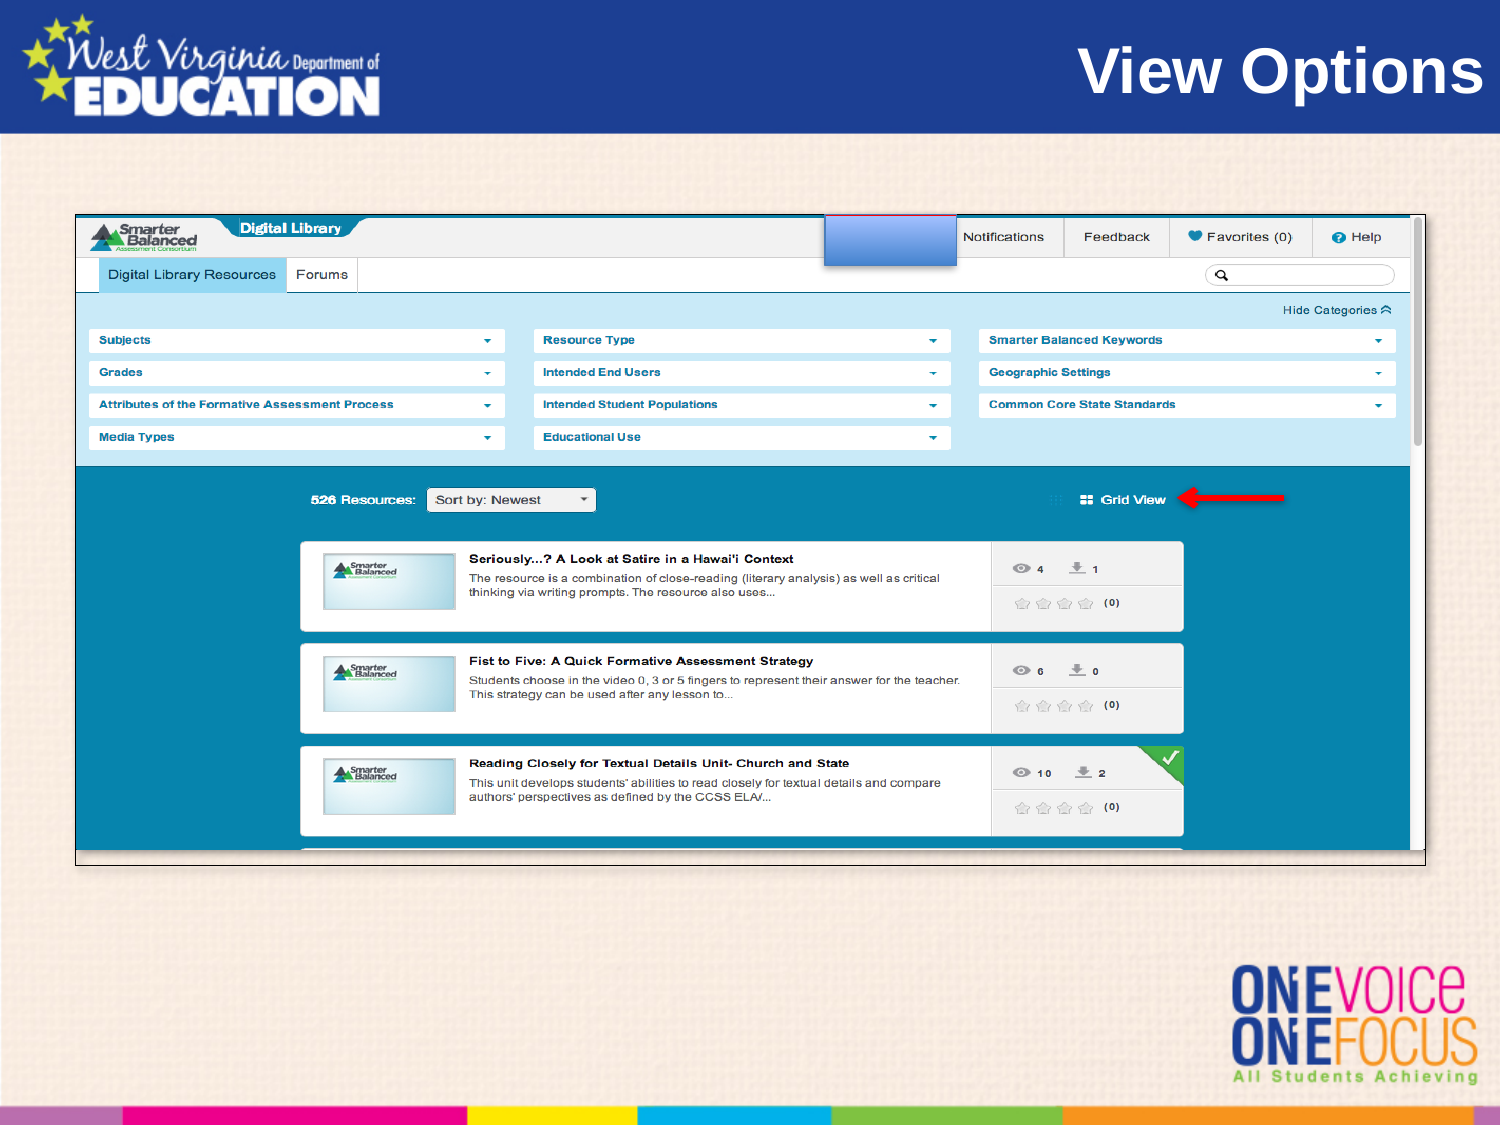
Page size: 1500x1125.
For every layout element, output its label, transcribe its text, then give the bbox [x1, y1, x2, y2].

picture [0, 0, 1500, 1125]
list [75, 214, 1426, 866]
text_box View Options [74, 12, 1500, 123]
